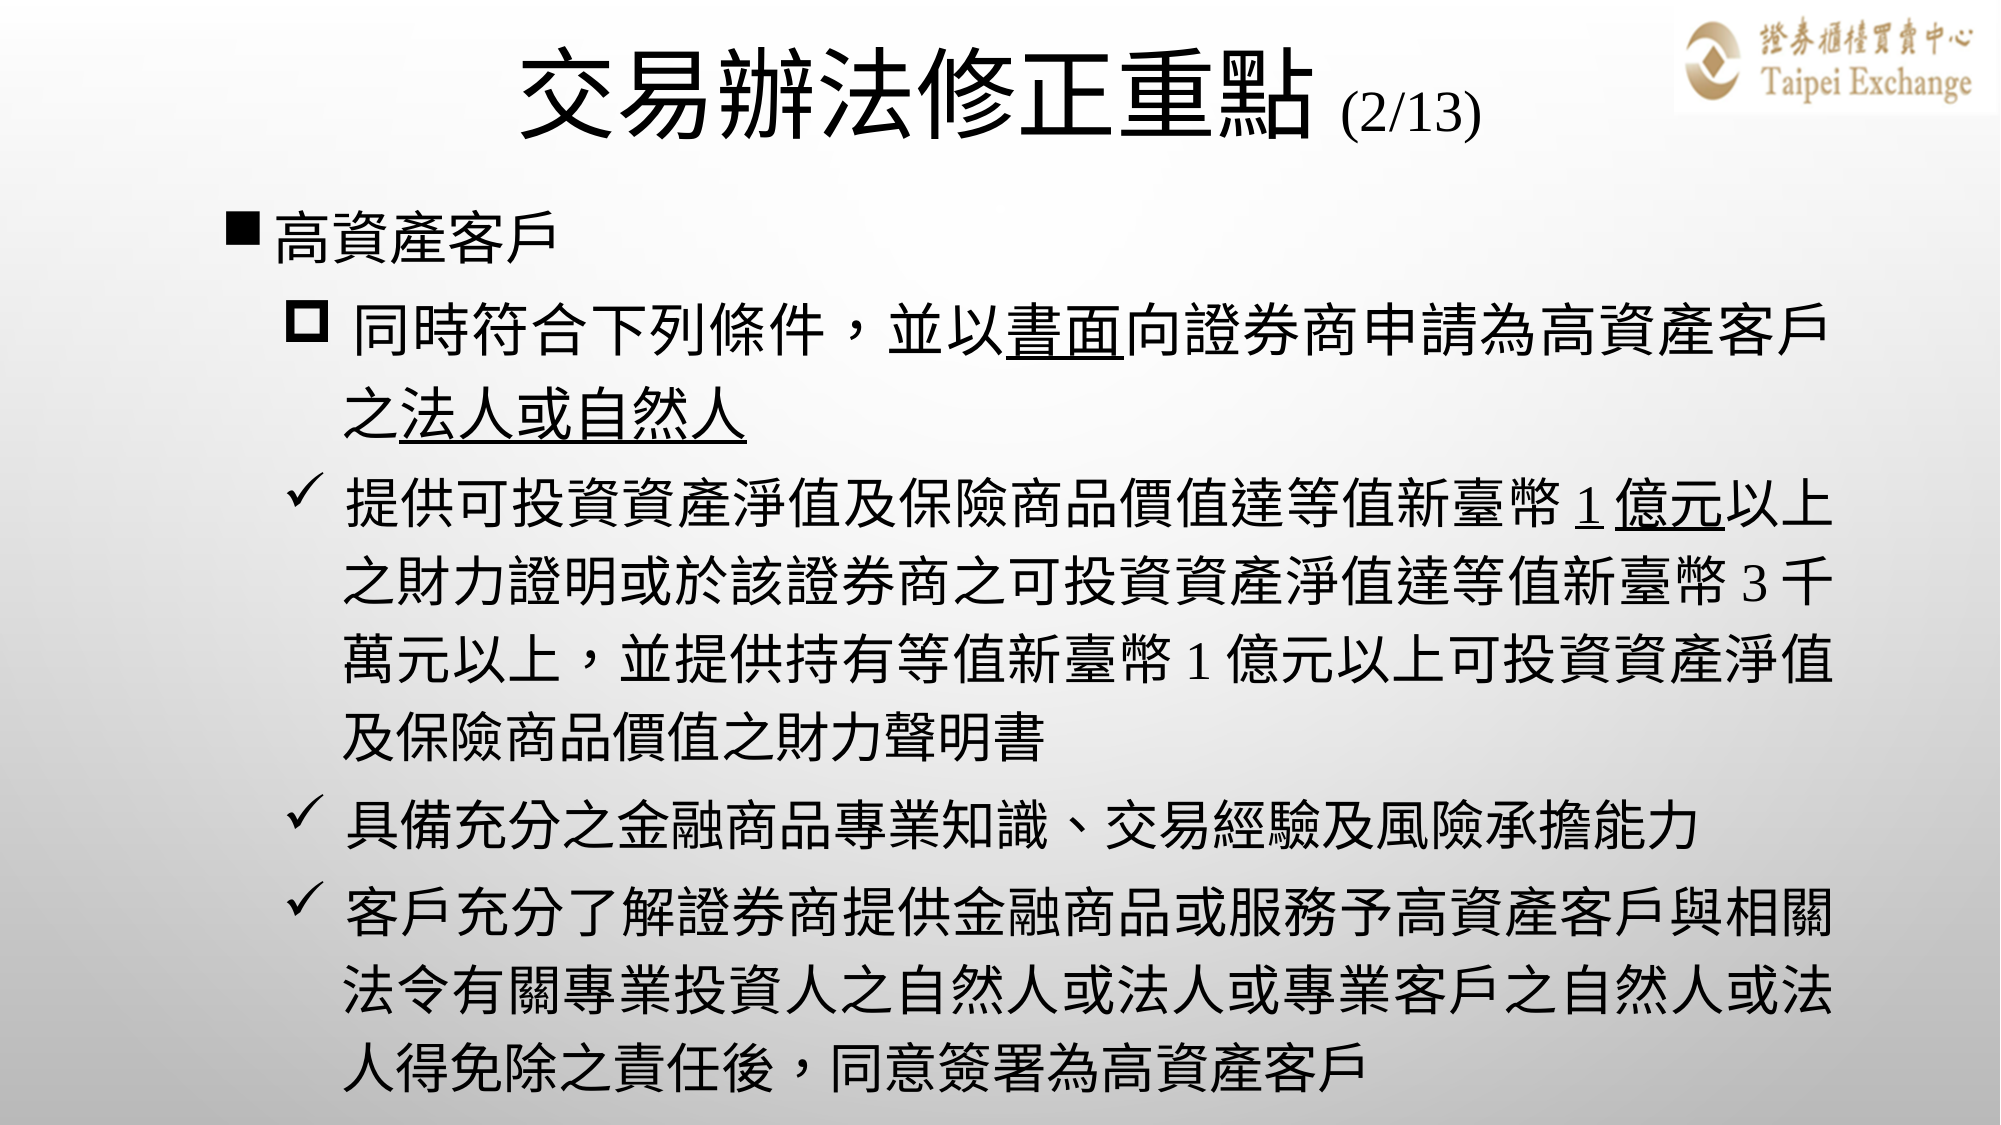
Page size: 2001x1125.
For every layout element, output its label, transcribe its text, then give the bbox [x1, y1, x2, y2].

list 高資產客戶 同時符合下列條件，並以書面向證券商申請為高資產客戶之法人或自然人 提供可投資資產淨值及保險商品價值達等值新臺幣1億元以上之財力證明或於該證券商之可投資資產淨值達等值新臺幣3千萬元以上，並提供持有等值新臺幣1億元以上可投資資產淨值及保險商品價值之財力聲明書 具備充分之金融商品專業知識、交易經驗及風險承擔能力 客戶充分了解證券商提供金融商品或服務予高資產客戶與相關法令有關專業投資人之自然人或法人或專業客戶之自然人或法人得免除之責任後，同意簽署為高資產客戶 [149, 173, 1851, 1113]
title 交易辦法修正重點(2/13) [149, 11, 1851, 173]
picture [0, 0, 2000, 1125]
